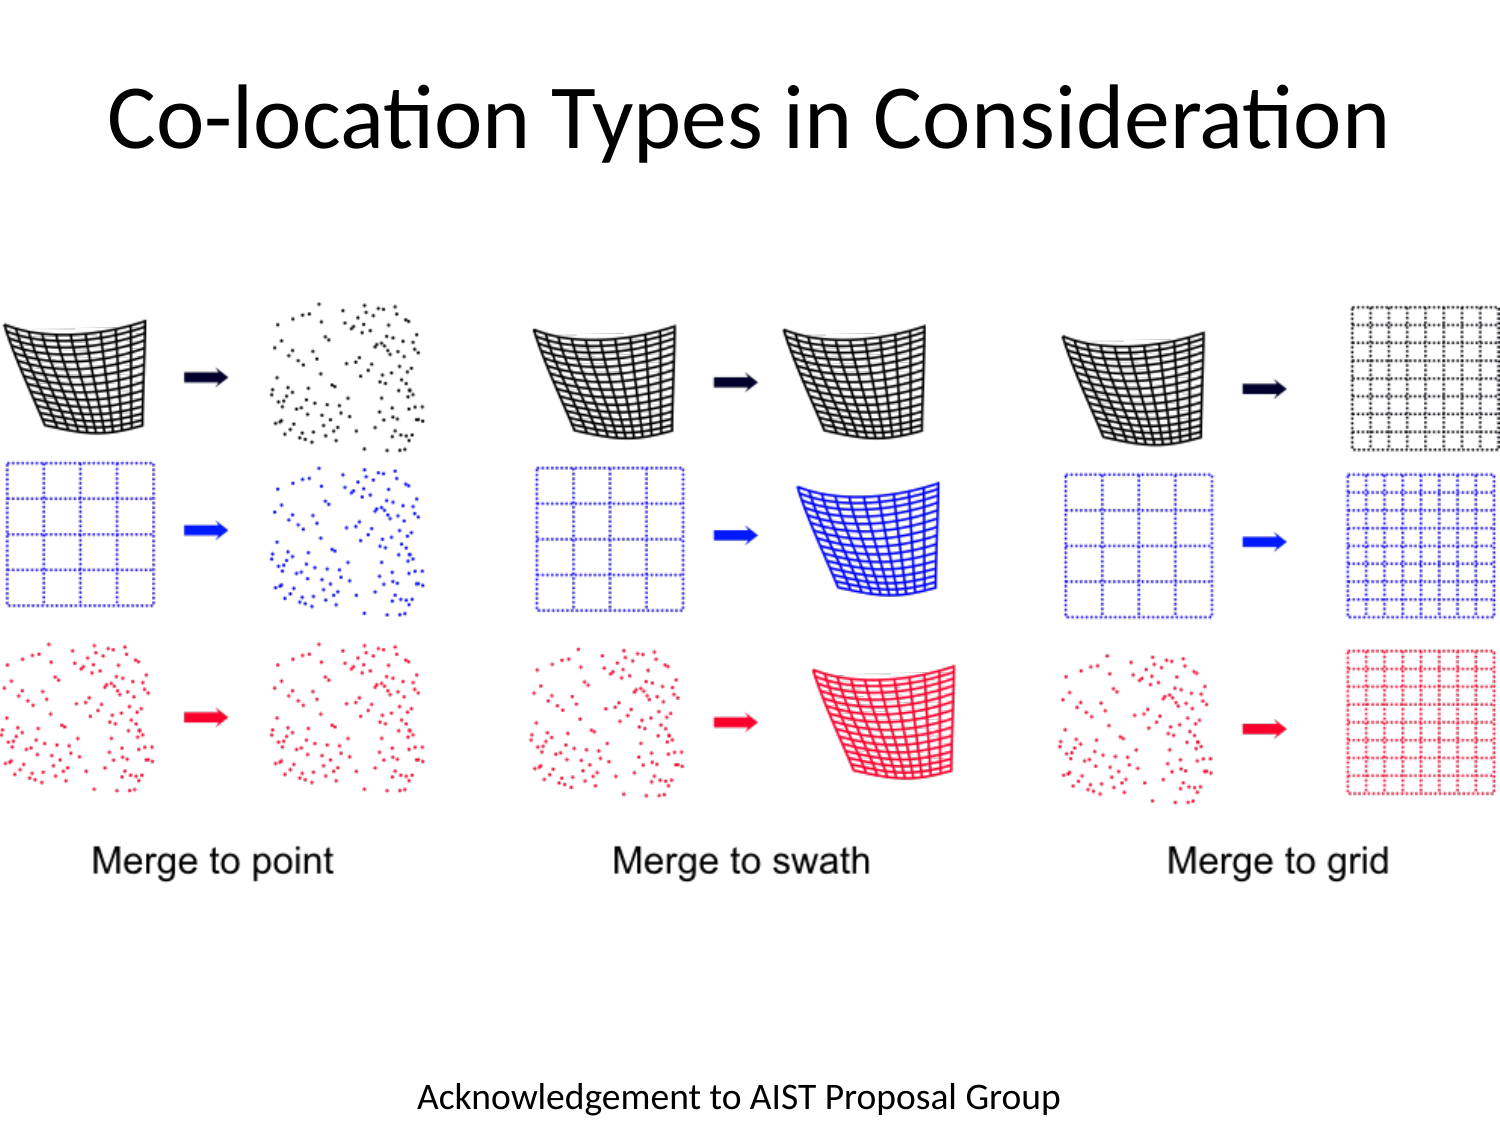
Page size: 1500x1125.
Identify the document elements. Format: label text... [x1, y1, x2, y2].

title Co-location Types in Consideration [75, 45, 1425, 233]
text_box Acknowledgement to AIST Proposal Group [402, 1064, 1077, 1125]
picture [0, 302, 1500, 884]
